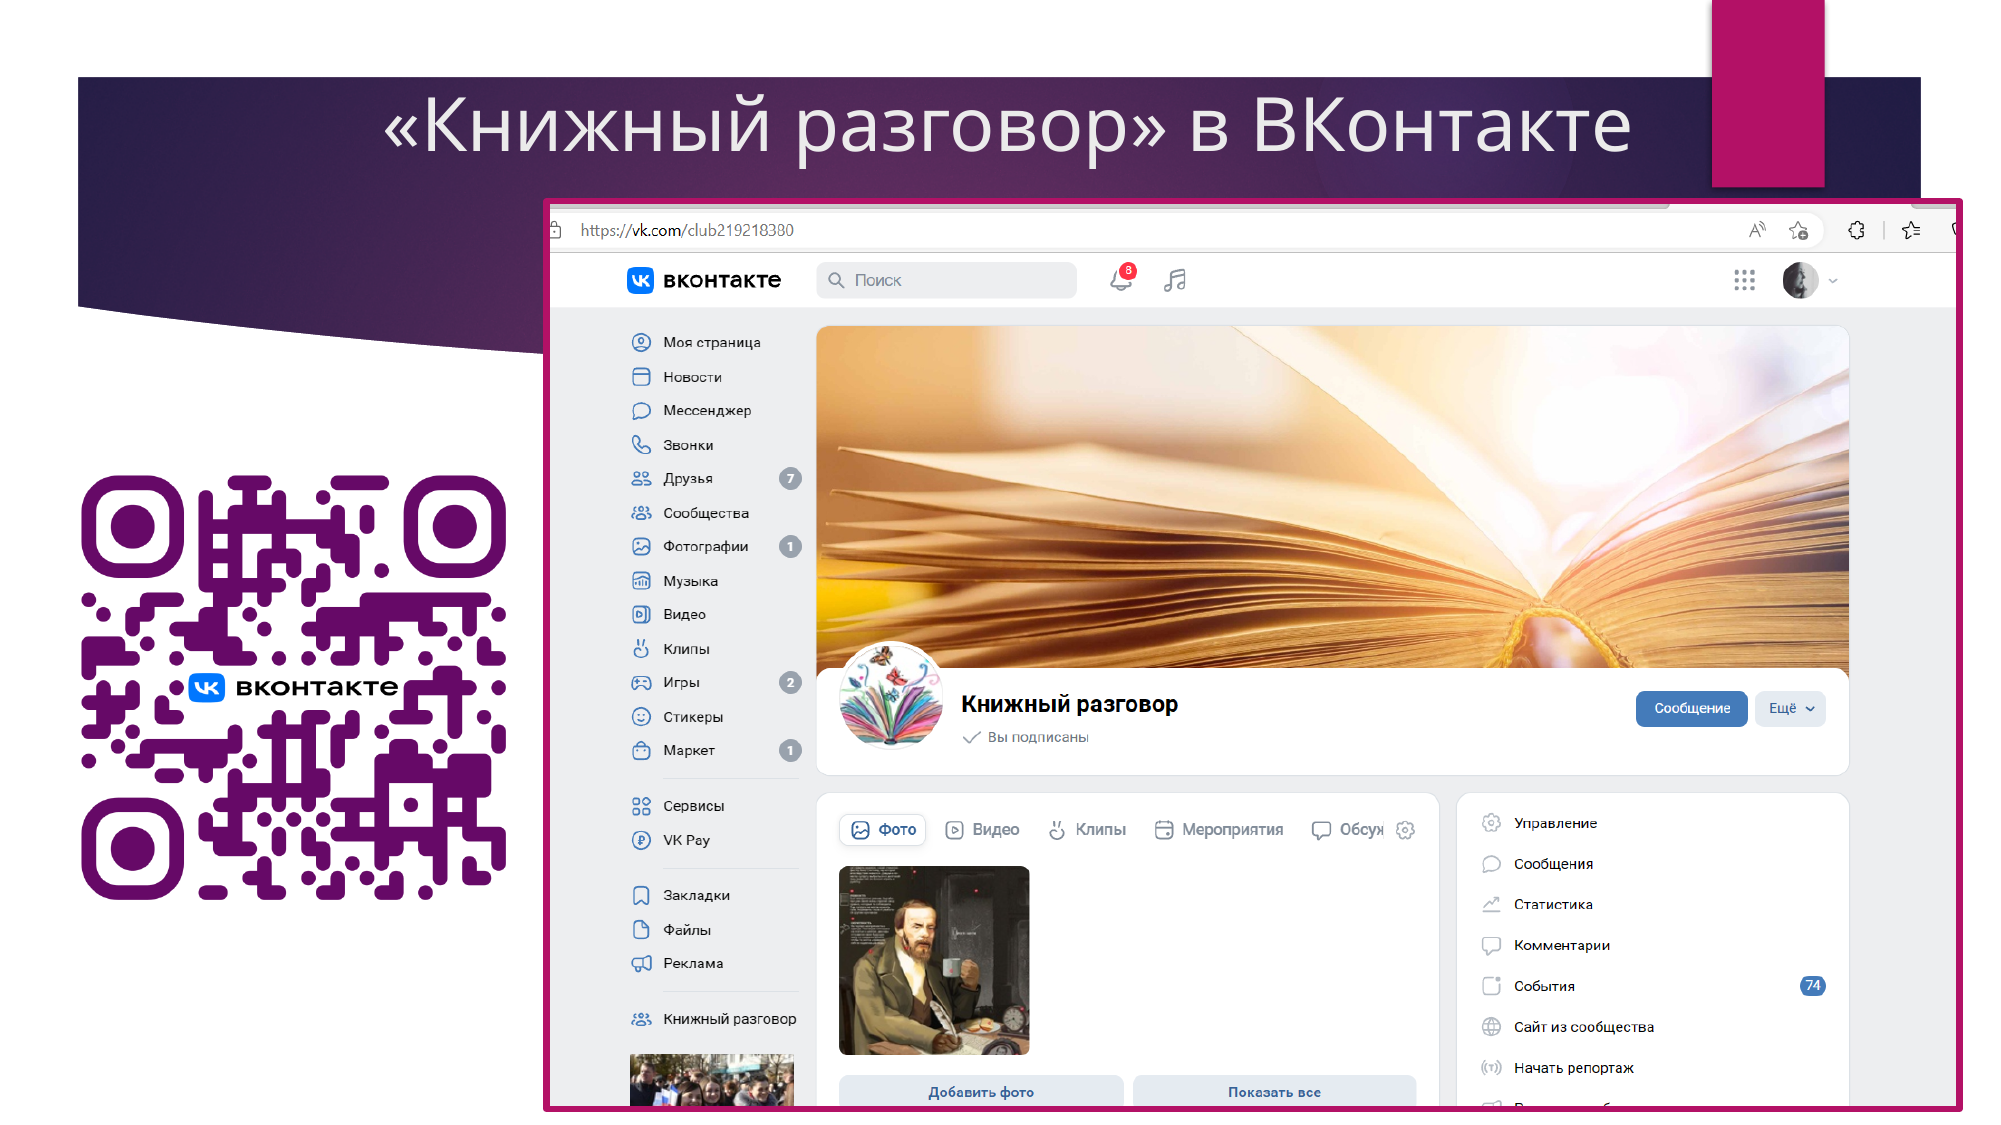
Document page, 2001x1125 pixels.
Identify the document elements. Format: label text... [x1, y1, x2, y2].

title «Книжный разговор» в ВКонтакте [289, 63, 1728, 180]
picture [74, 469, 512, 907]
picture [549, 204, 1957, 1107]
